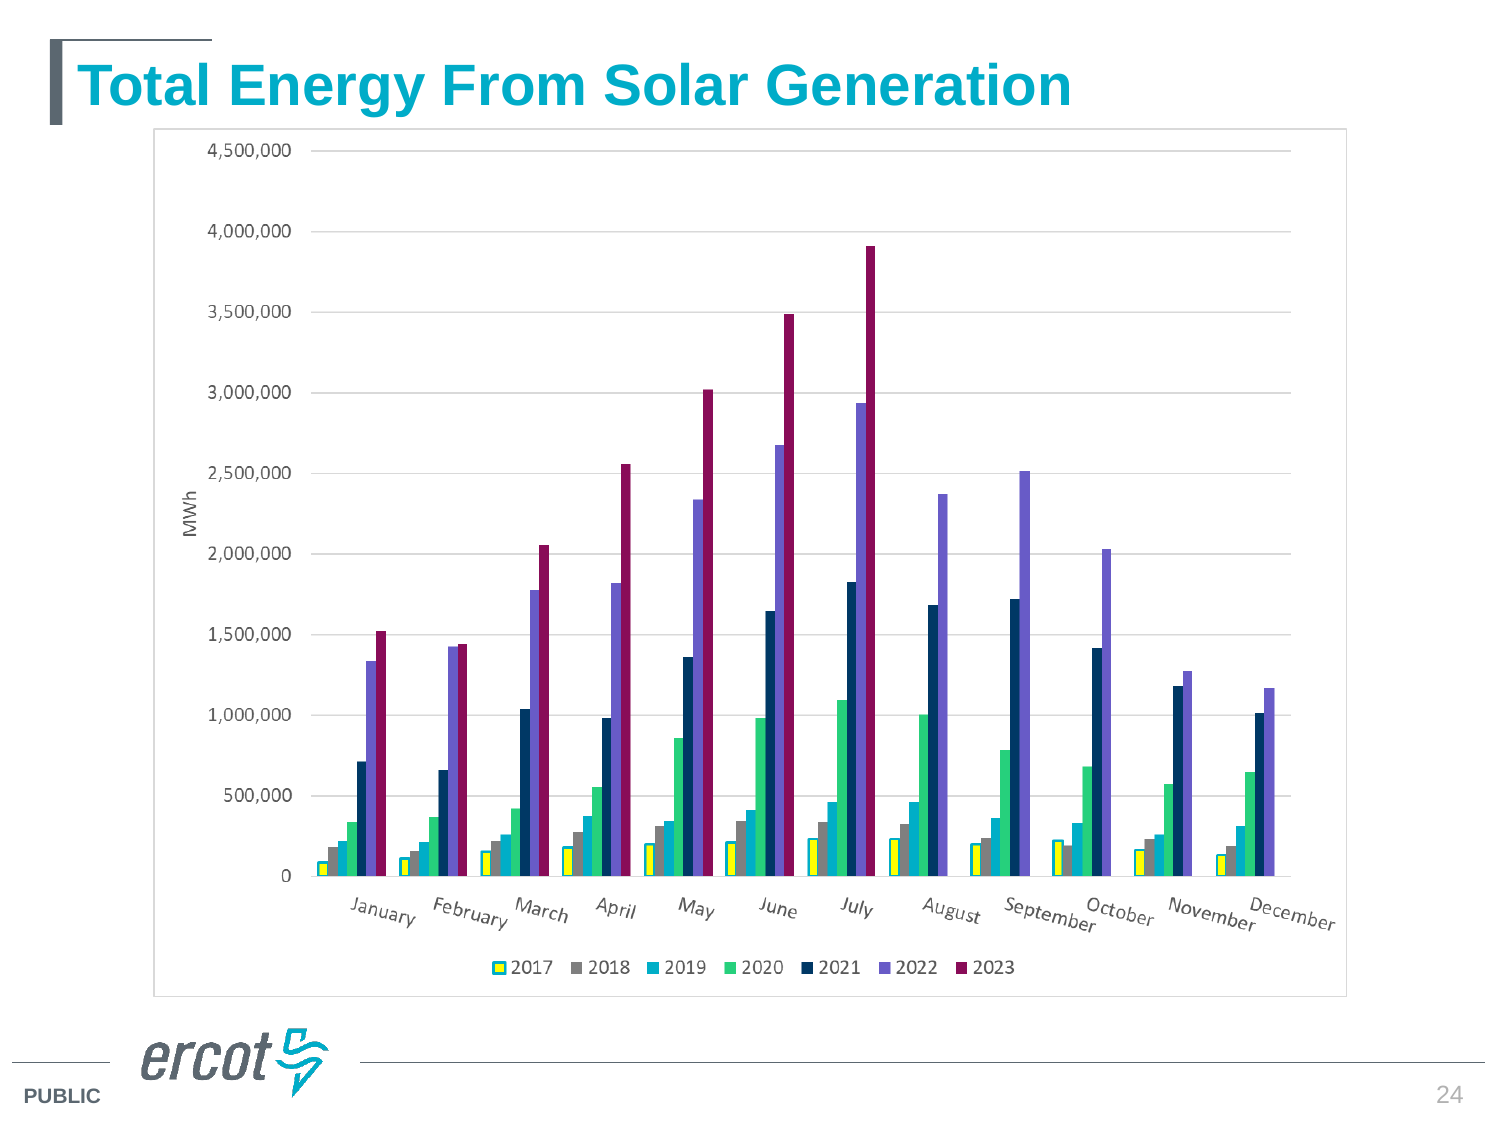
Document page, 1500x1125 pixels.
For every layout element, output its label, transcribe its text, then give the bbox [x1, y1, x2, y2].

title Total Energy From Solar Generation [62, 39, 1450, 125]
picture [152, 128, 1347, 997]
picture [137, 1024, 332, 1100]
slide_number 24 [1412, 1076, 1488, 1112]
